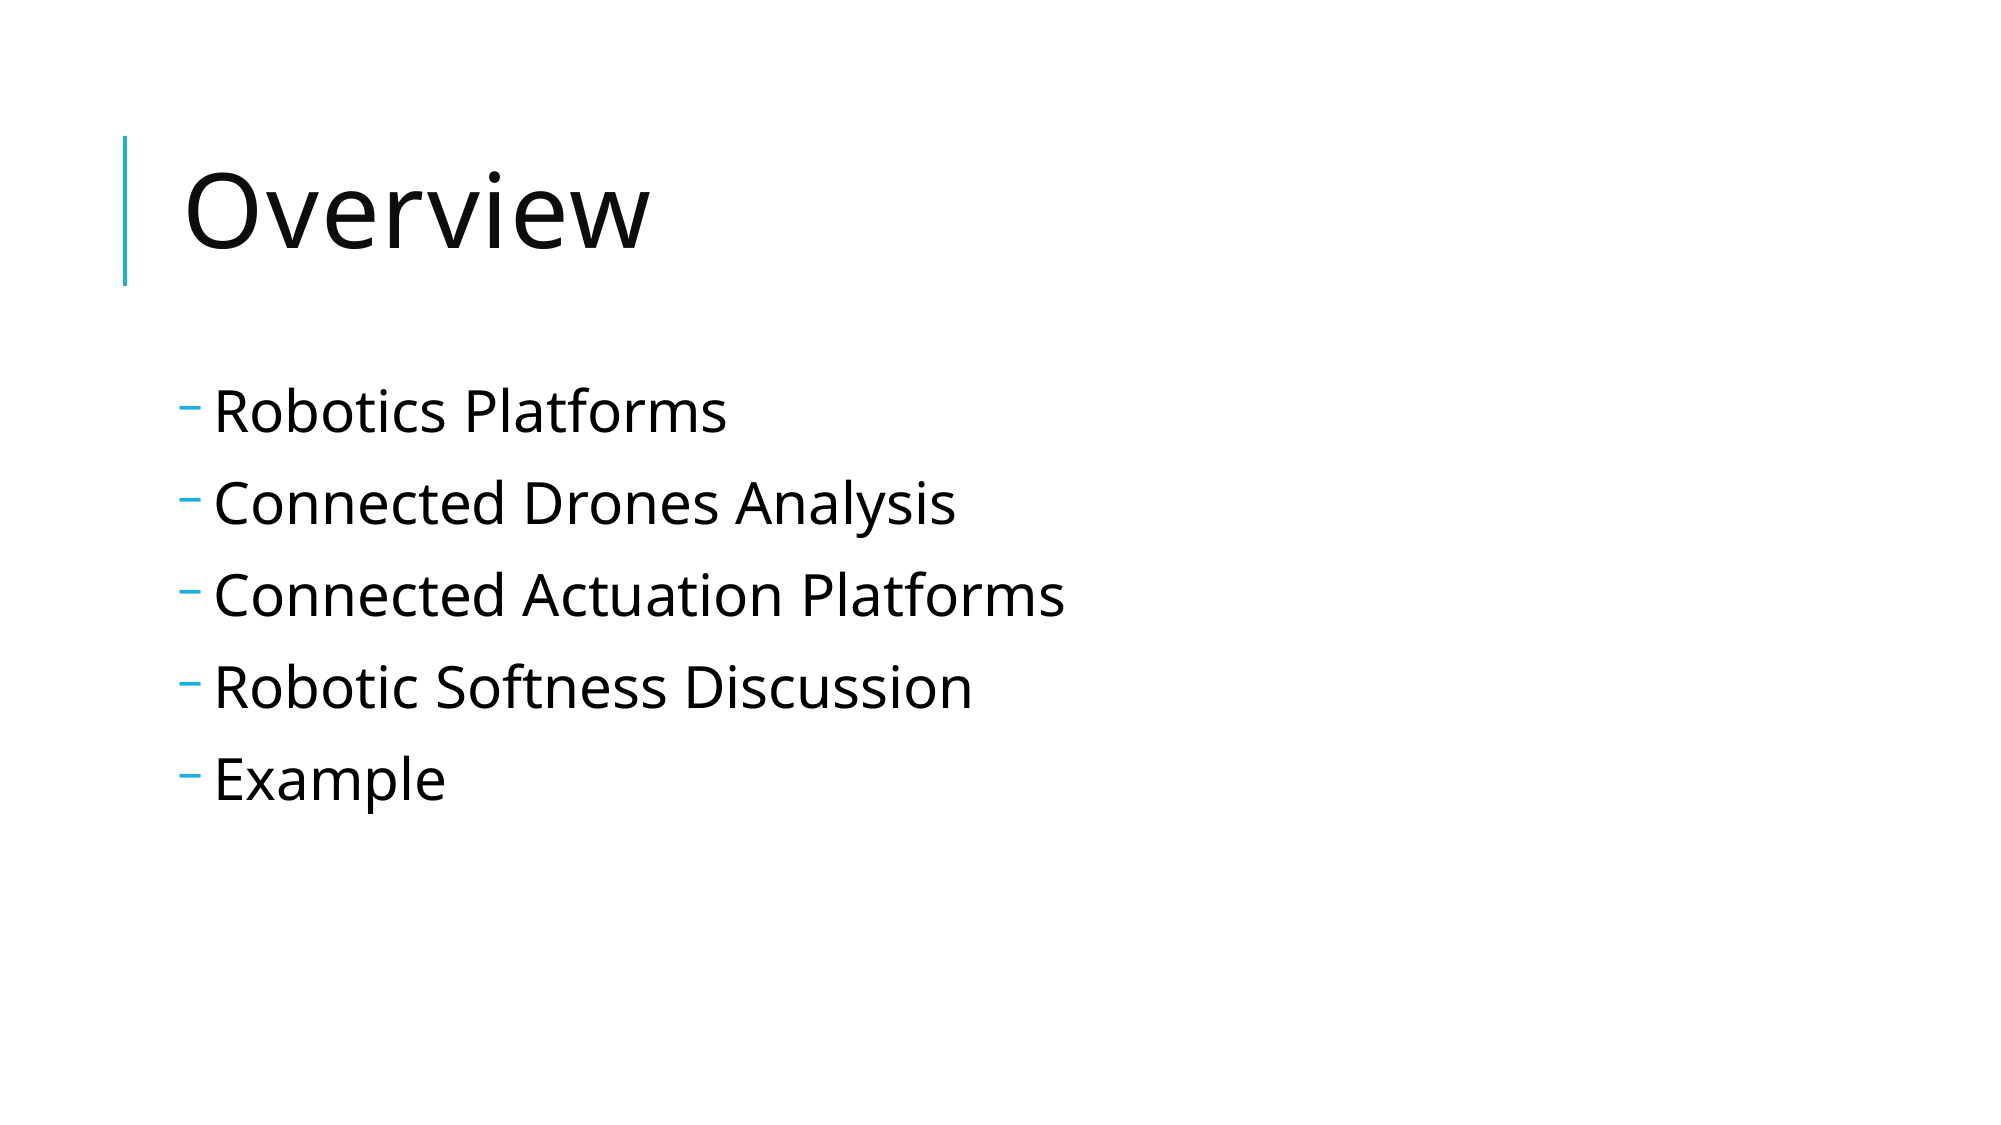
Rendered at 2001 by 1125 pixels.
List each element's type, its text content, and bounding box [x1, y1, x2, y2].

list Robotics Platforms Connected Drones Analysis Connected Actuation Platforms Robotic Softness Discussion Example [168, 375, 1763, 1035]
title Overview [168, 96, 1763, 342]
